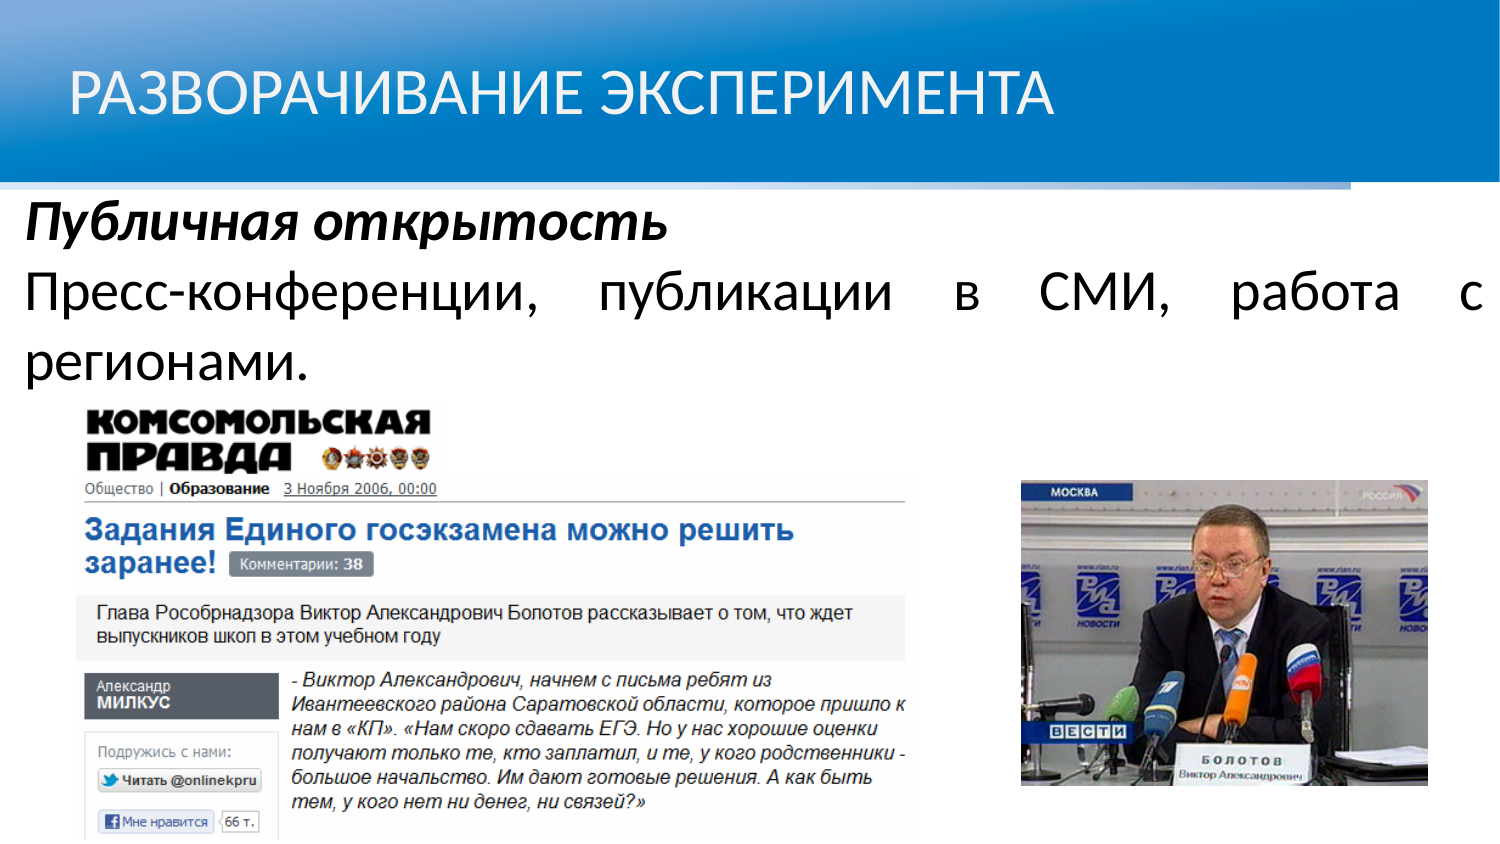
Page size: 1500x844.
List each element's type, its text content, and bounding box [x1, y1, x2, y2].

picture [1021, 480, 1428, 786]
picture [76, 406, 916, 840]
text_box Публичная открытость Пресс-конференции, публикации в СМИ, работа с регионами. [9, 197, 1500, 832]
picture [0, 0, 1500, 191]
